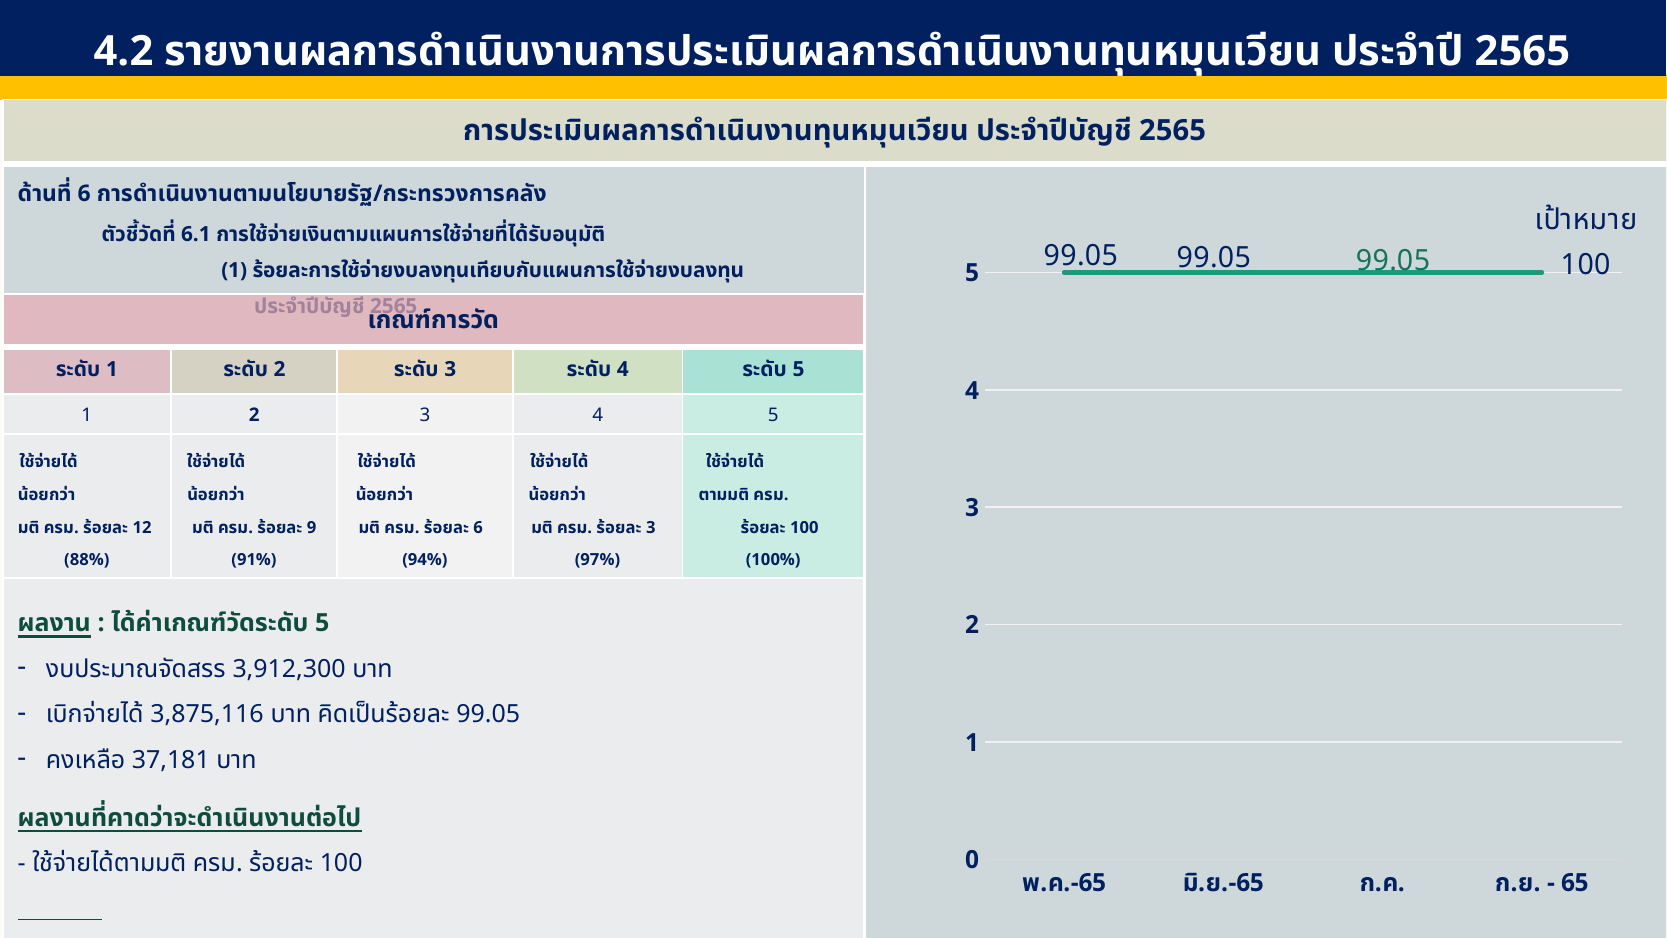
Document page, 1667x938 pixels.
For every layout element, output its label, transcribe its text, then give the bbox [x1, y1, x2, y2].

table_cell 3 [338, 395, 512, 433]
table_cell ใช้จ่ายได้ ตามมติ ครม. ร้อยละ 100 (100%) [683, 435, 863, 577]
table_cell ด้านที่ 6 การดำเนินงานตามนโยบายรัฐ/กระทรวงการคลัง ตัวชี้วัดที่ 6.1 การใช้จ่ายเงินตามแผนการใช้จ่ายที่ได้รับอนุมัติ (1) ร้อยละการใช้จ่ายงบลงทุนเทียบกับแผนการใช้จ่ายงบลงทุน ประจำปีบัญชี 2565 [4, 167, 864, 293]
table_cell ใช้จ่ายได้ น้อยกว่า มติ ครม. ร้อยละ 9 (91%) [172, 435, 336, 577]
text_box [0, 74, 1667, 100]
table_cell ใช้จ่ายได้ น้อยกว่า มติ ครม. ร้อยละ 12 (88%) [4, 435, 170, 577]
table_cell ระดับ 5 [683, 350, 863, 393]
table_header เกณฑ์การวัด [4, 295, 863, 344]
text_box 4.2 รายงานผลการดำเนินงานการประเมินผลการดำเนินงานทุนหมุนเวียน ประจำปี 2565 [0, 0, 1666, 76]
table_cell ผลงาน : ได้ค่าเกณฑ์วัดระดับ 5 งบประมาณจัดสรร 3,912,300 บาท เบิกจ่ายได้ 3,875,116 บาท คิดเป็นร้อยละ 99.05 คงเหลือ 37,181 บาท ผลงานที่คาดว่าจะดำเนินงานต่อไป - ใช้จ่ายได้ตามมติ ครม. ร้อยละ 100 [4, 579, 863, 938]
table_cell ระดับ 2 [172, 350, 336, 393]
table_header การประเมินผลการดำเนินงานทุนหมุนเวียน ประจำปีบัญชี 2565 [4, 100, 1666, 161]
table_cell ระดับ 3 [338, 350, 512, 393]
table_cell ใช้จ่ายได้ น้อยกว่า มติ ครม. ร้อยละ 6 (94%) [338, 435, 512, 577]
table_cell 4 [514, 395, 682, 433]
table_cell ใช้จ่ายได้ น้อยกว่า มติ ครม. ร้อยละ 3 (97%) [514, 435, 682, 577]
chart [907, 179, 1638, 929]
table_cell ระดับ 1 [4, 350, 170, 393]
table_cell 5 [683, 395, 863, 433]
table_cell 2 [172, 395, 336, 433]
table_cell ระดับ 4 [514, 350, 682, 393]
table_cell 1 [4, 395, 170, 433]
table_cell [866, 167, 1666, 938]
